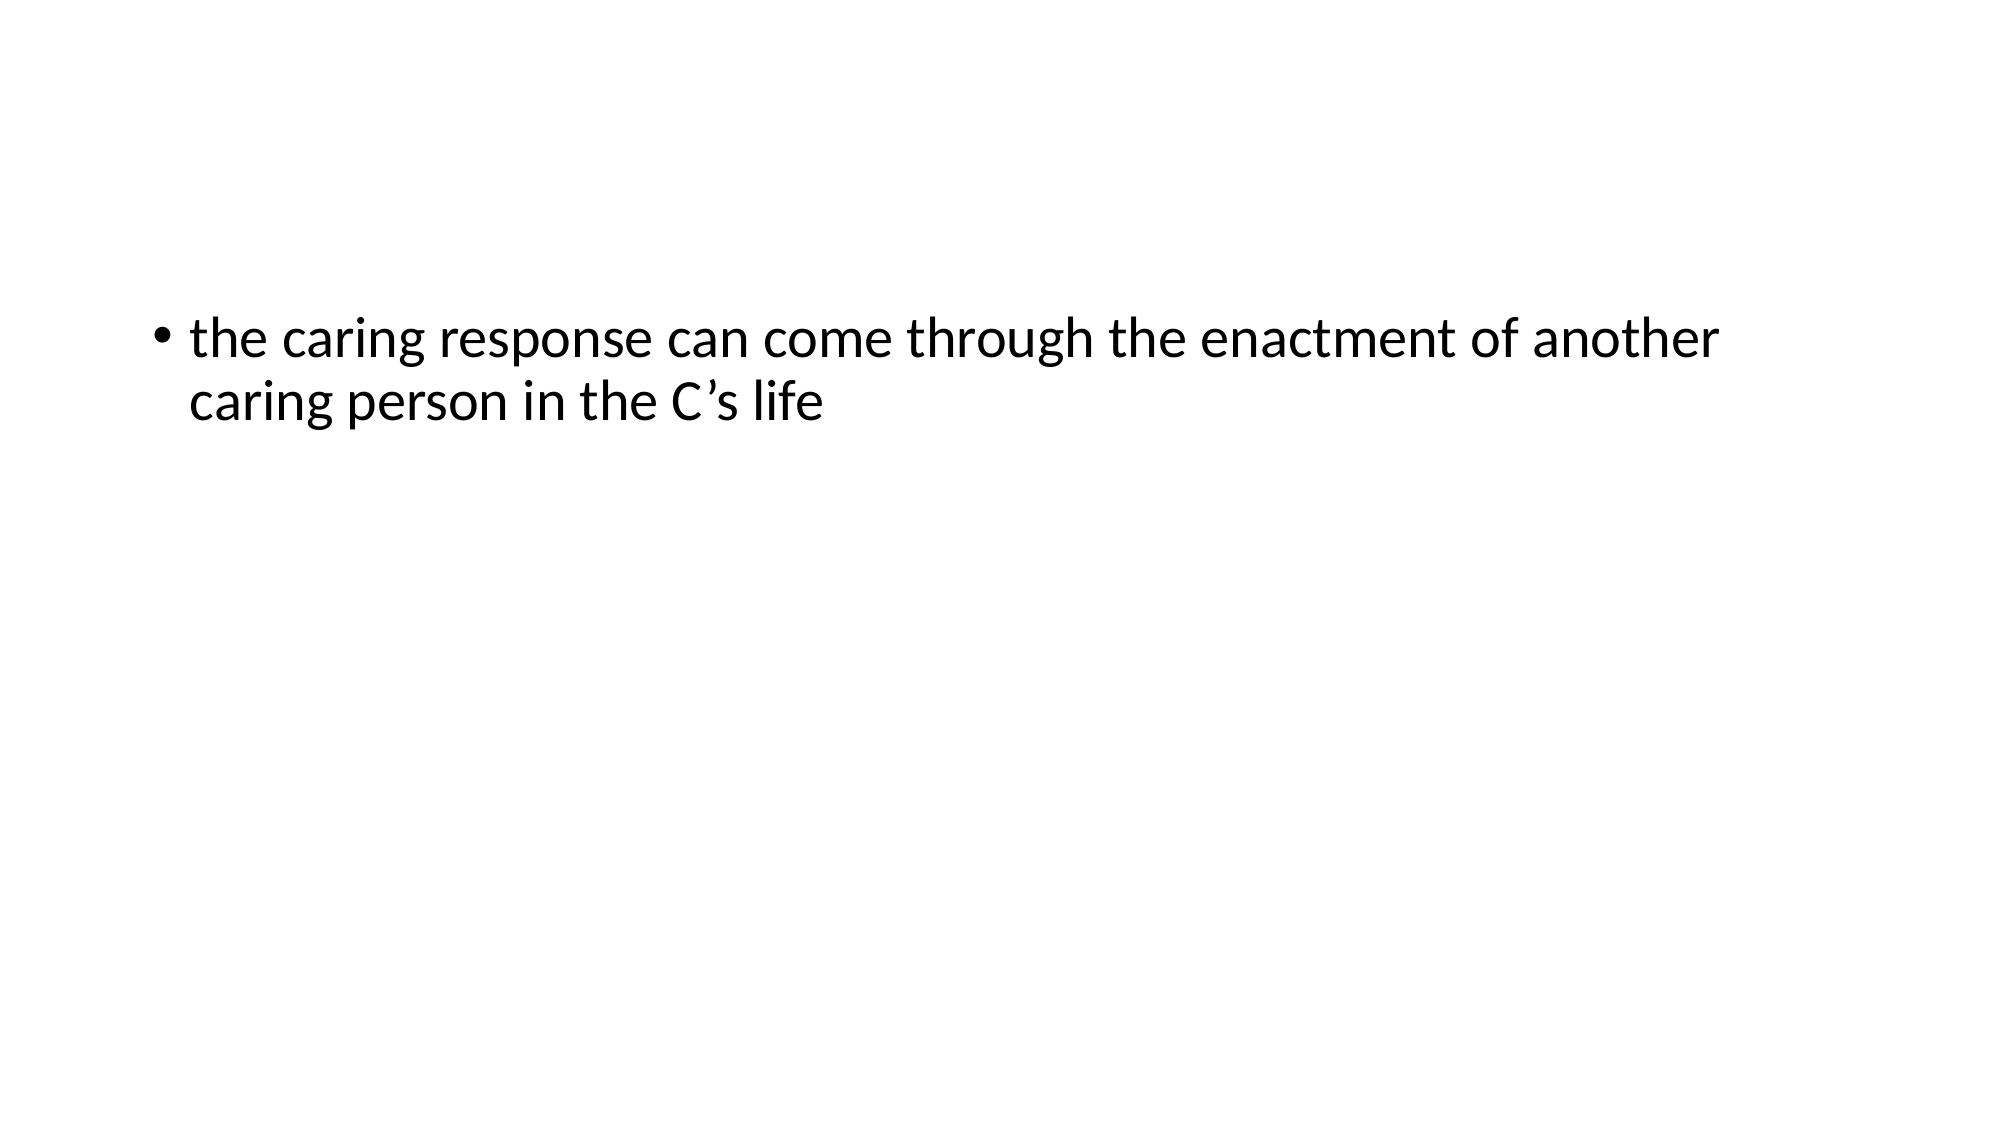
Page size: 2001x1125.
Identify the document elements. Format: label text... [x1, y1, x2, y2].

list the caring response can come through the enactment of another caring person in the C’s life [137, 299, 1863, 1014]
